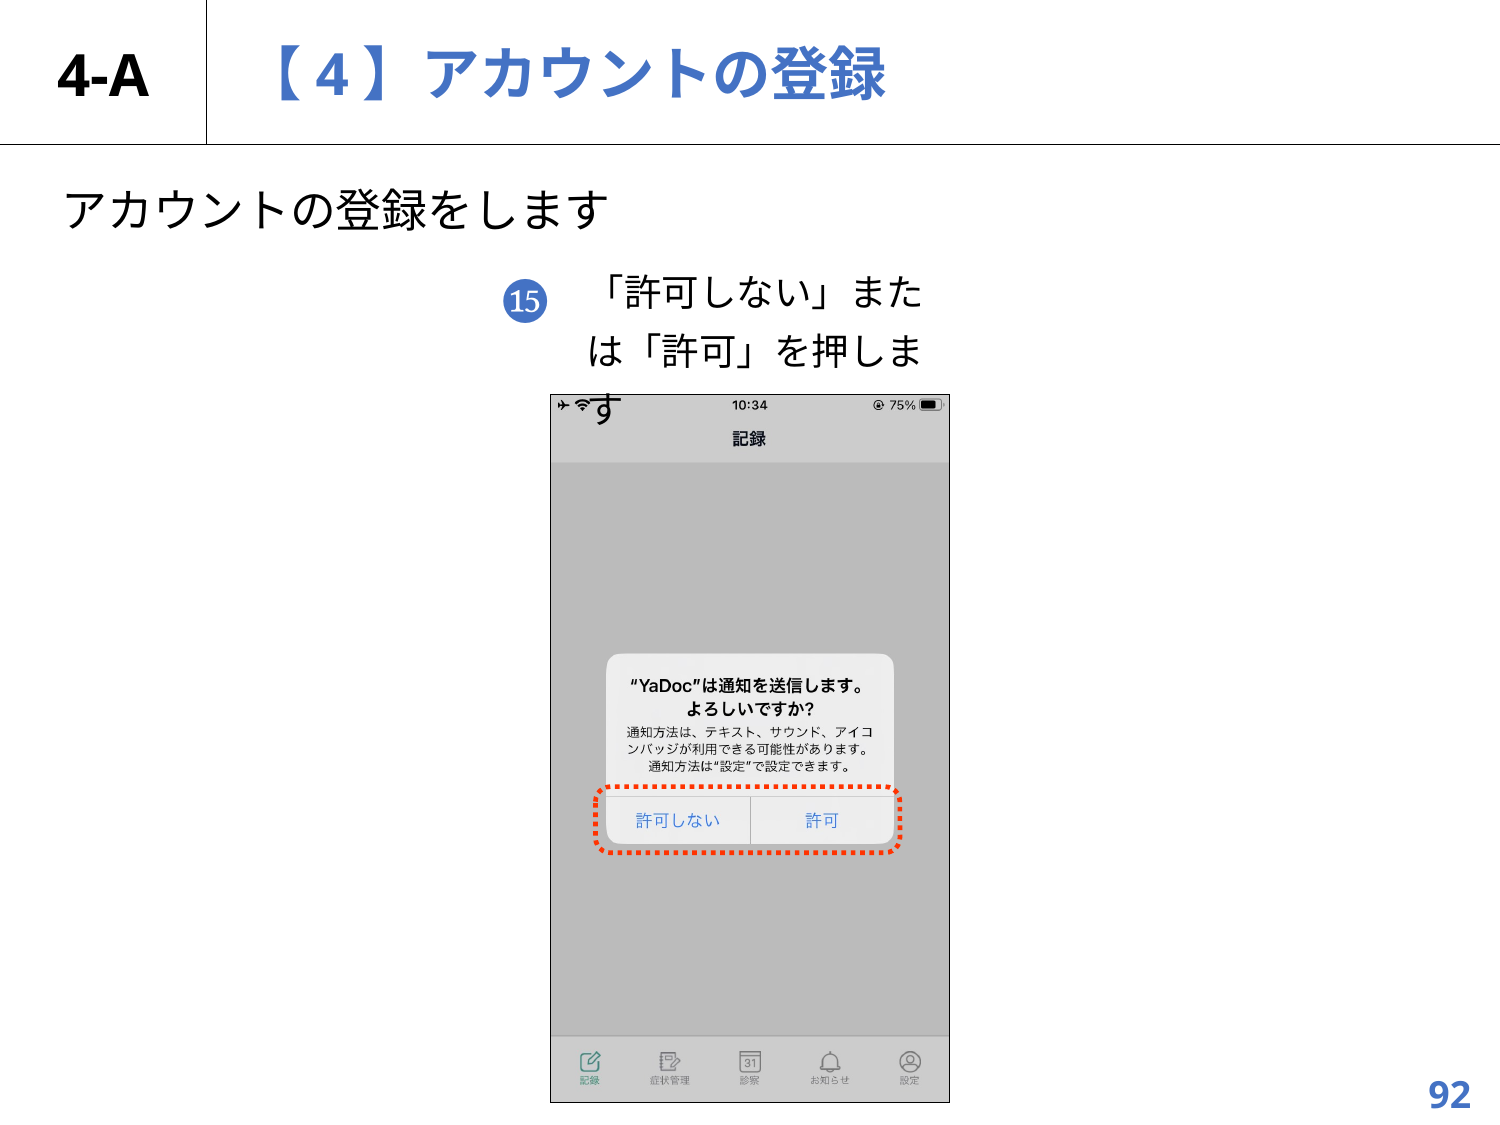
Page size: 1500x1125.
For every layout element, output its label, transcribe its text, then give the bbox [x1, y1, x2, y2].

text_box 「許可しない」または「許可」を押します [571, 274, 971, 439]
picture [550, 394, 950, 1103]
text_box 92 [1399, 1063, 1500, 1123]
text_box ⓯ [486, 274, 563, 343]
title 【4】アカウントの登録 [228, 36, 1472, 116]
text_box アカウントの登録をします [46, 180, 1422, 274]
text_box 4-A [0, 0, 207, 147]
